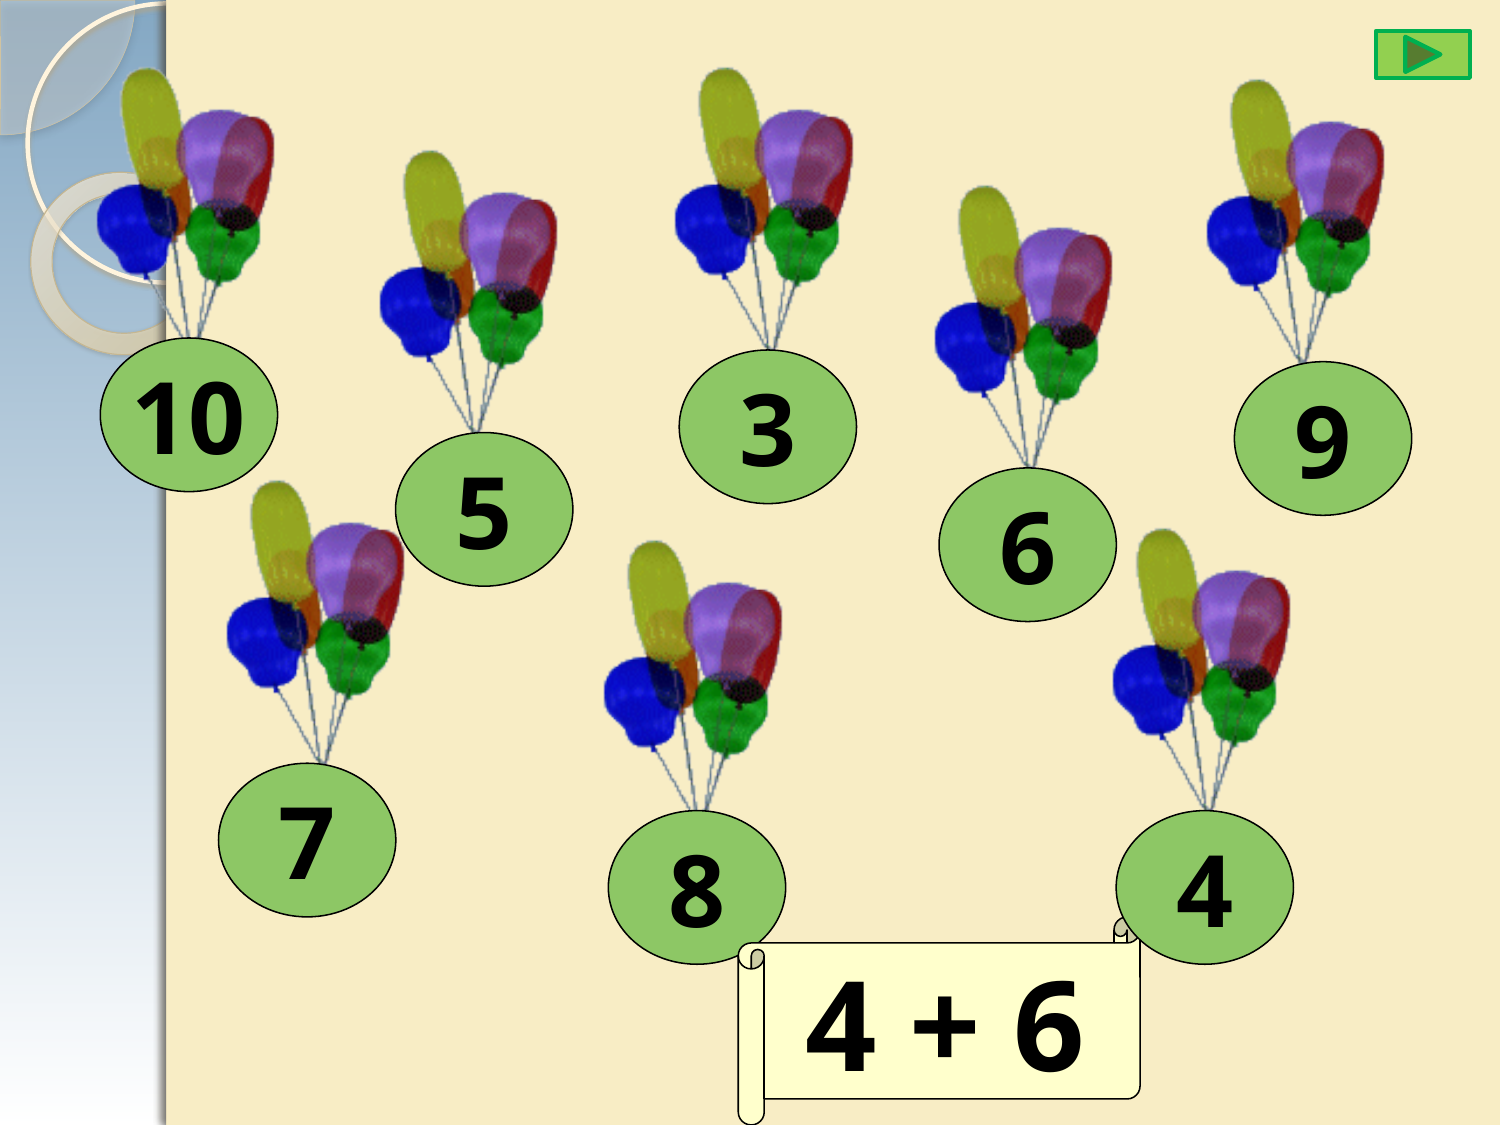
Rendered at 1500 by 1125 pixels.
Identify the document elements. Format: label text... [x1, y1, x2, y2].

text_box 4 [1116, 857, 1294, 965]
picture [182, 136, 607, 799]
text_box 5 [461, 479, 573, 587]
text_box 7 [218, 809, 396, 917]
picture [631, 54, 1435, 504]
text_box 8 [608, 869, 786, 965]
picture [1068, 515, 1340, 847]
text_box [1374, 29, 1472, 80]
text_box 4 + 6 [738, 918, 1141, 1125]
text_box 10 [100, 398, 278, 491]
picture [52, 54, 324, 386]
picture [560, 526, 832, 858]
text_box 3 [679, 398, 857, 504]
text_box 6 [939, 514, 1063, 622]
text_box 9 [1234, 408, 1412, 514]
